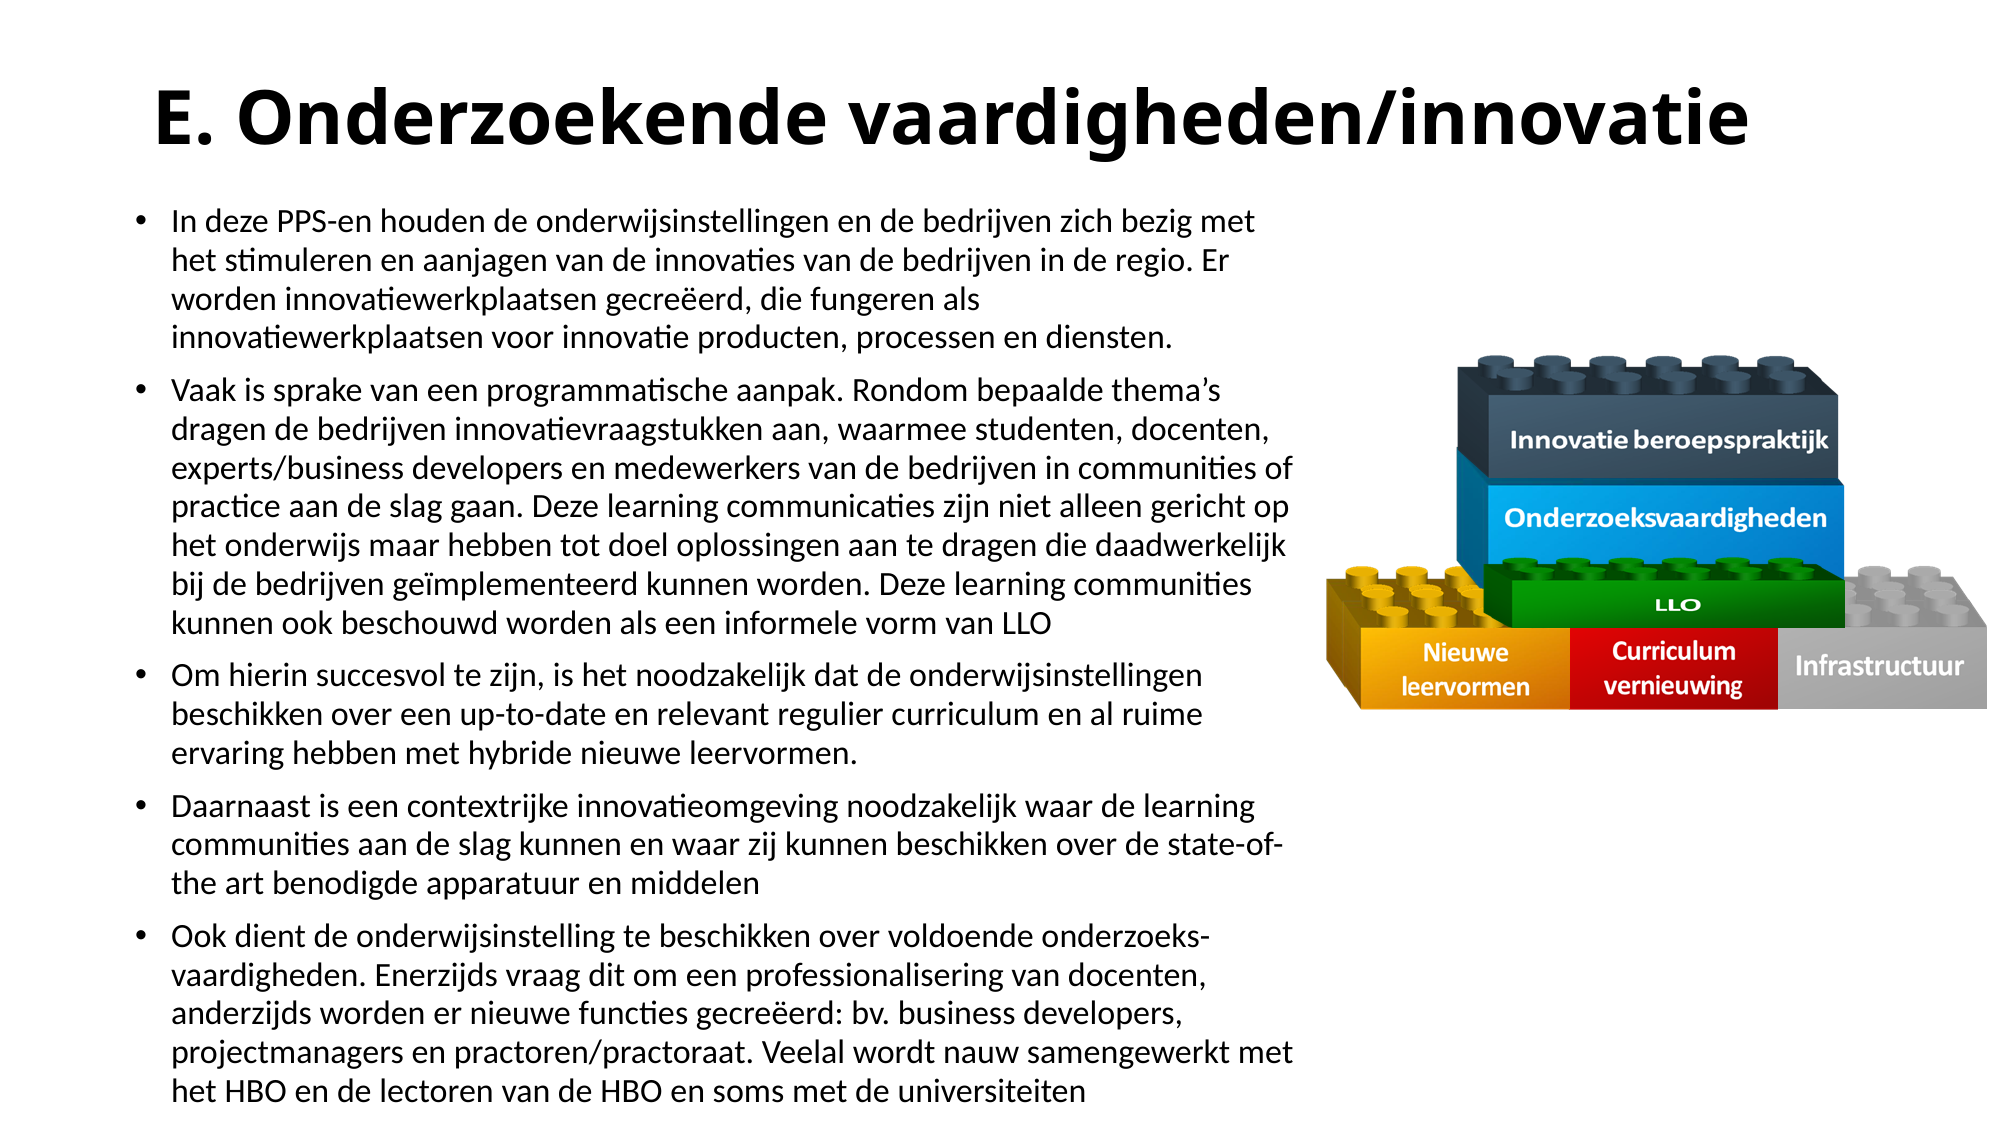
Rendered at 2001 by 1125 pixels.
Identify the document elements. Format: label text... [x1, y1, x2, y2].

list In deze PPS-en houden de onderwijsinstellingen en de bedrijven zich bezig met het stimuleren en aanjagen van de innovaties van de bedrijven in de regio. Er worden innovatiewerkplaatsen gecreëerd, die fungeren als innovatiewerkplaatsen voor innovatie producten, processen en diensten. Vaak is sprake van een programmatische aanpak. Rondom bepaalde thema’s dragen de bedrijven innovatievraagstukken aan, waarmee studenten, docenten, experts/business developers en medewerkers van de bedrijven in communities of practice aan de slag gaan. Deze learning communicaties zijn niet alleen gericht op het onderwijs maar hebben tot doel oplossingen aan te dragen die daadwerkelijk bij de bedrijven geïmplementeerd kunnen worden. Deze learning communities kunnen ook beschouwd worden als een informele vorm van LLO Om hierin succesvol te zijn, is het noodzakelijk dat de onderwijsinstellingen beschikken over een up-to-date en relevant regulier curriculum en al ruime ervaring hebben met hybride nieuwe leervormen. Daarnaast is een contextrijke innovatieomgeving noodzakelijk waar de learning communities aan de slag kunnen en waar zij kunnen beschikken over de state-of-the art benodigde apparatuur en middelen Ook dient de onderwijsinstelling te beschikken over voldoende onderzoeks-vaardigheden. Enerzijds vraag dit om een professionalisering van docenten, anderzijds worden er nieuwe functies gecreëerd: bv. business developers, projectmanagers en practoren/practoraat. Veelal wordt nauw samengewerkt met het HBO en de lectoren van de HBO en soms met de universiteiten [120, 194, 1315, 1125]
picture [1326, 353, 1987, 719]
title E. Onderzoekende vaardigheden/innovatie [137, 59, 1863, 181]
